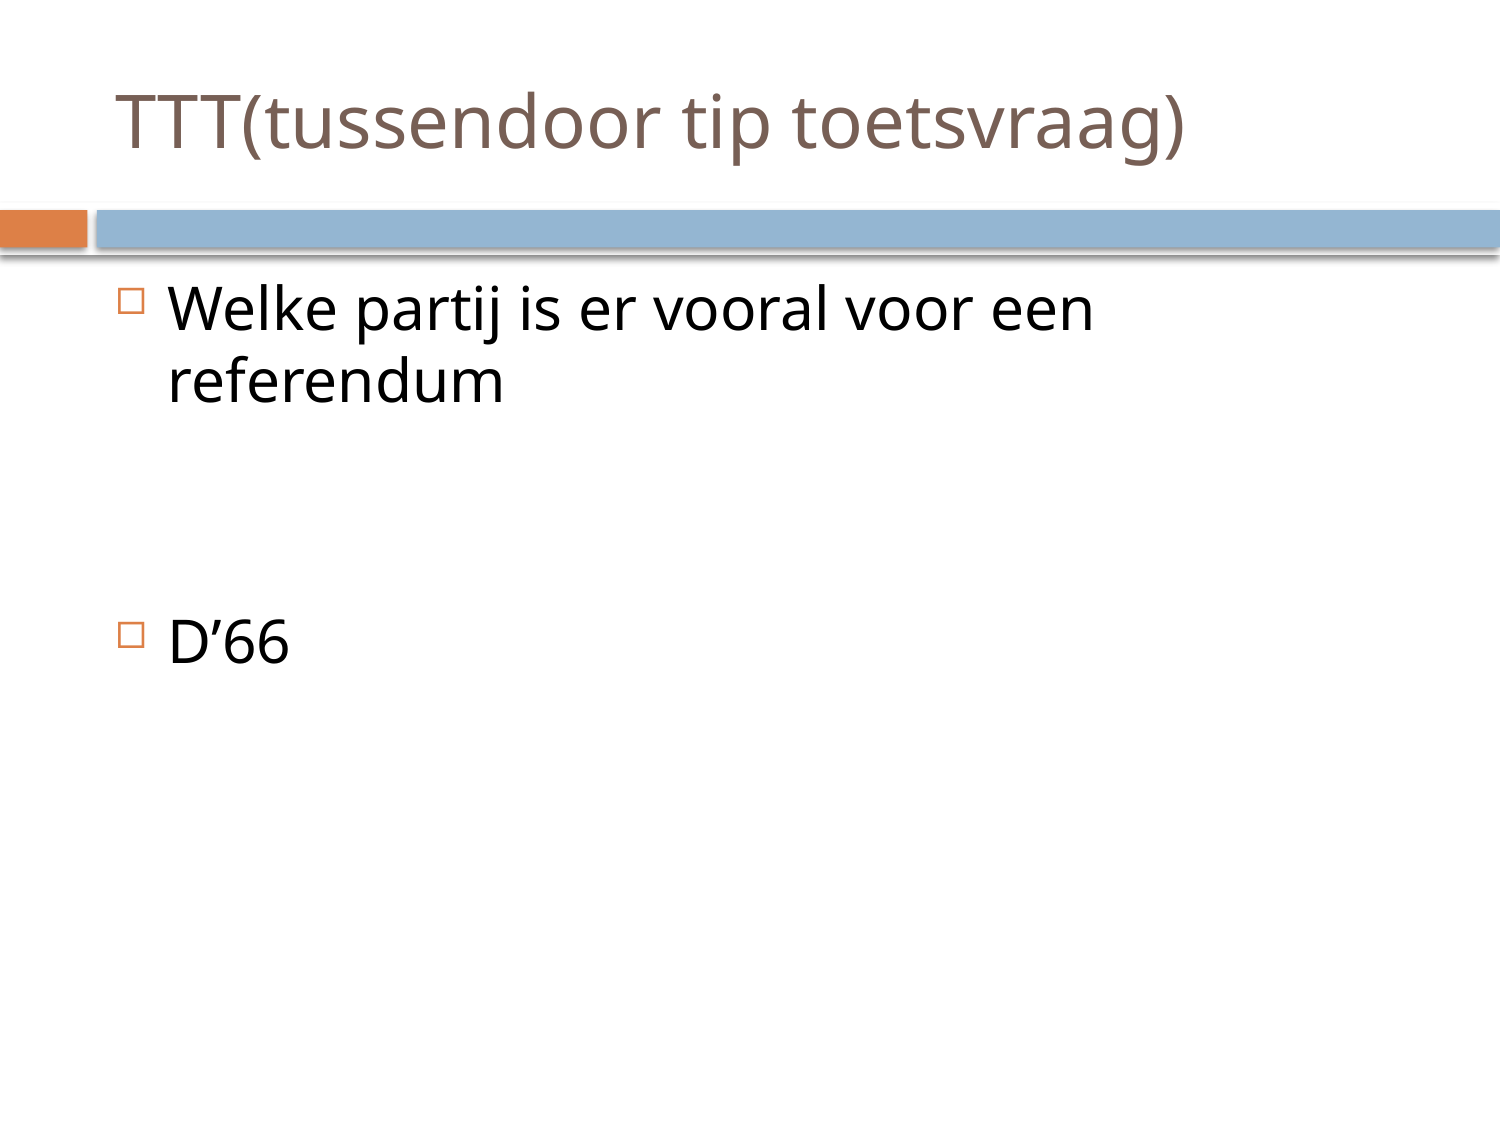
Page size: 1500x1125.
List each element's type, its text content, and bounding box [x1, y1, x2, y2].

title TTT(tussendoor tip toetsvraag) [100, 37, 1438, 200]
list Welke partij is er vooral voor een referendum D’66 [100, 262, 1438, 1000]
